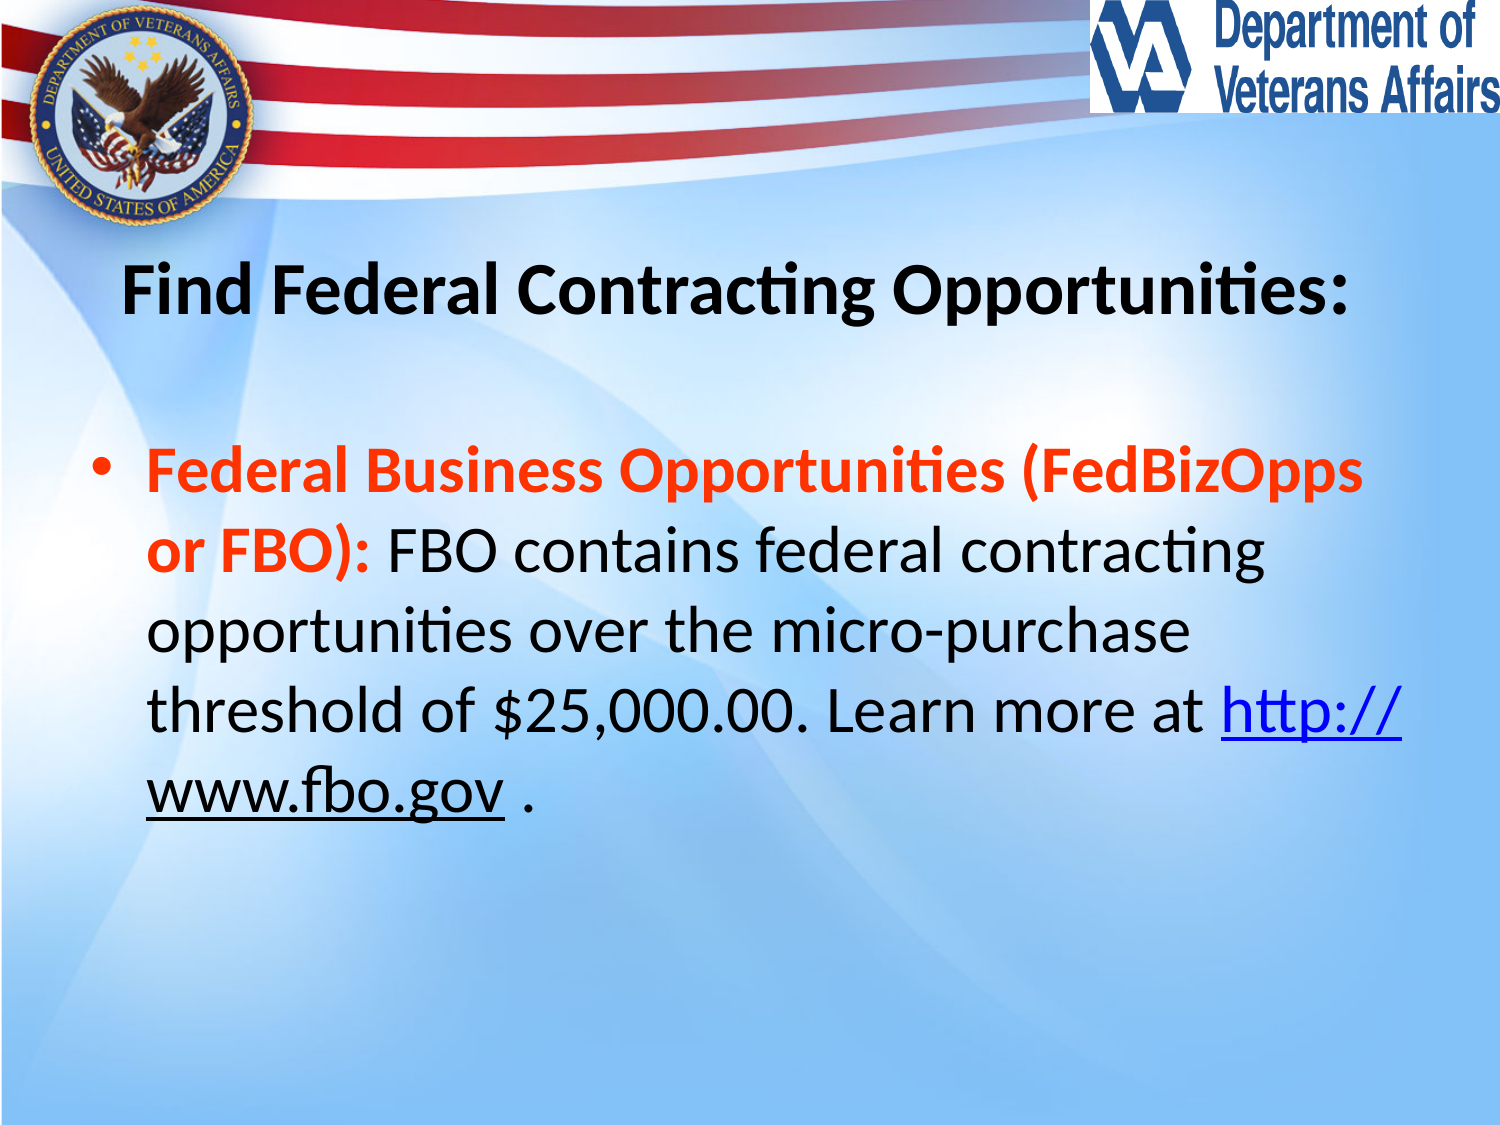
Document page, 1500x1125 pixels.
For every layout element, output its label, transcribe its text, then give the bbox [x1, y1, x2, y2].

title Find Federal Contracting Opportunities: [87, 237, 1426, 324]
picture [1, 0, 1500, 1125]
list Federal Business Opportunities (FedBizOpps or FBO): FBO contains federal contracting opportunities over the micro-purchase threshold of $25,000.00. Learn more at http://www.fbo.gov . [74, 324, 1426, 1056]
